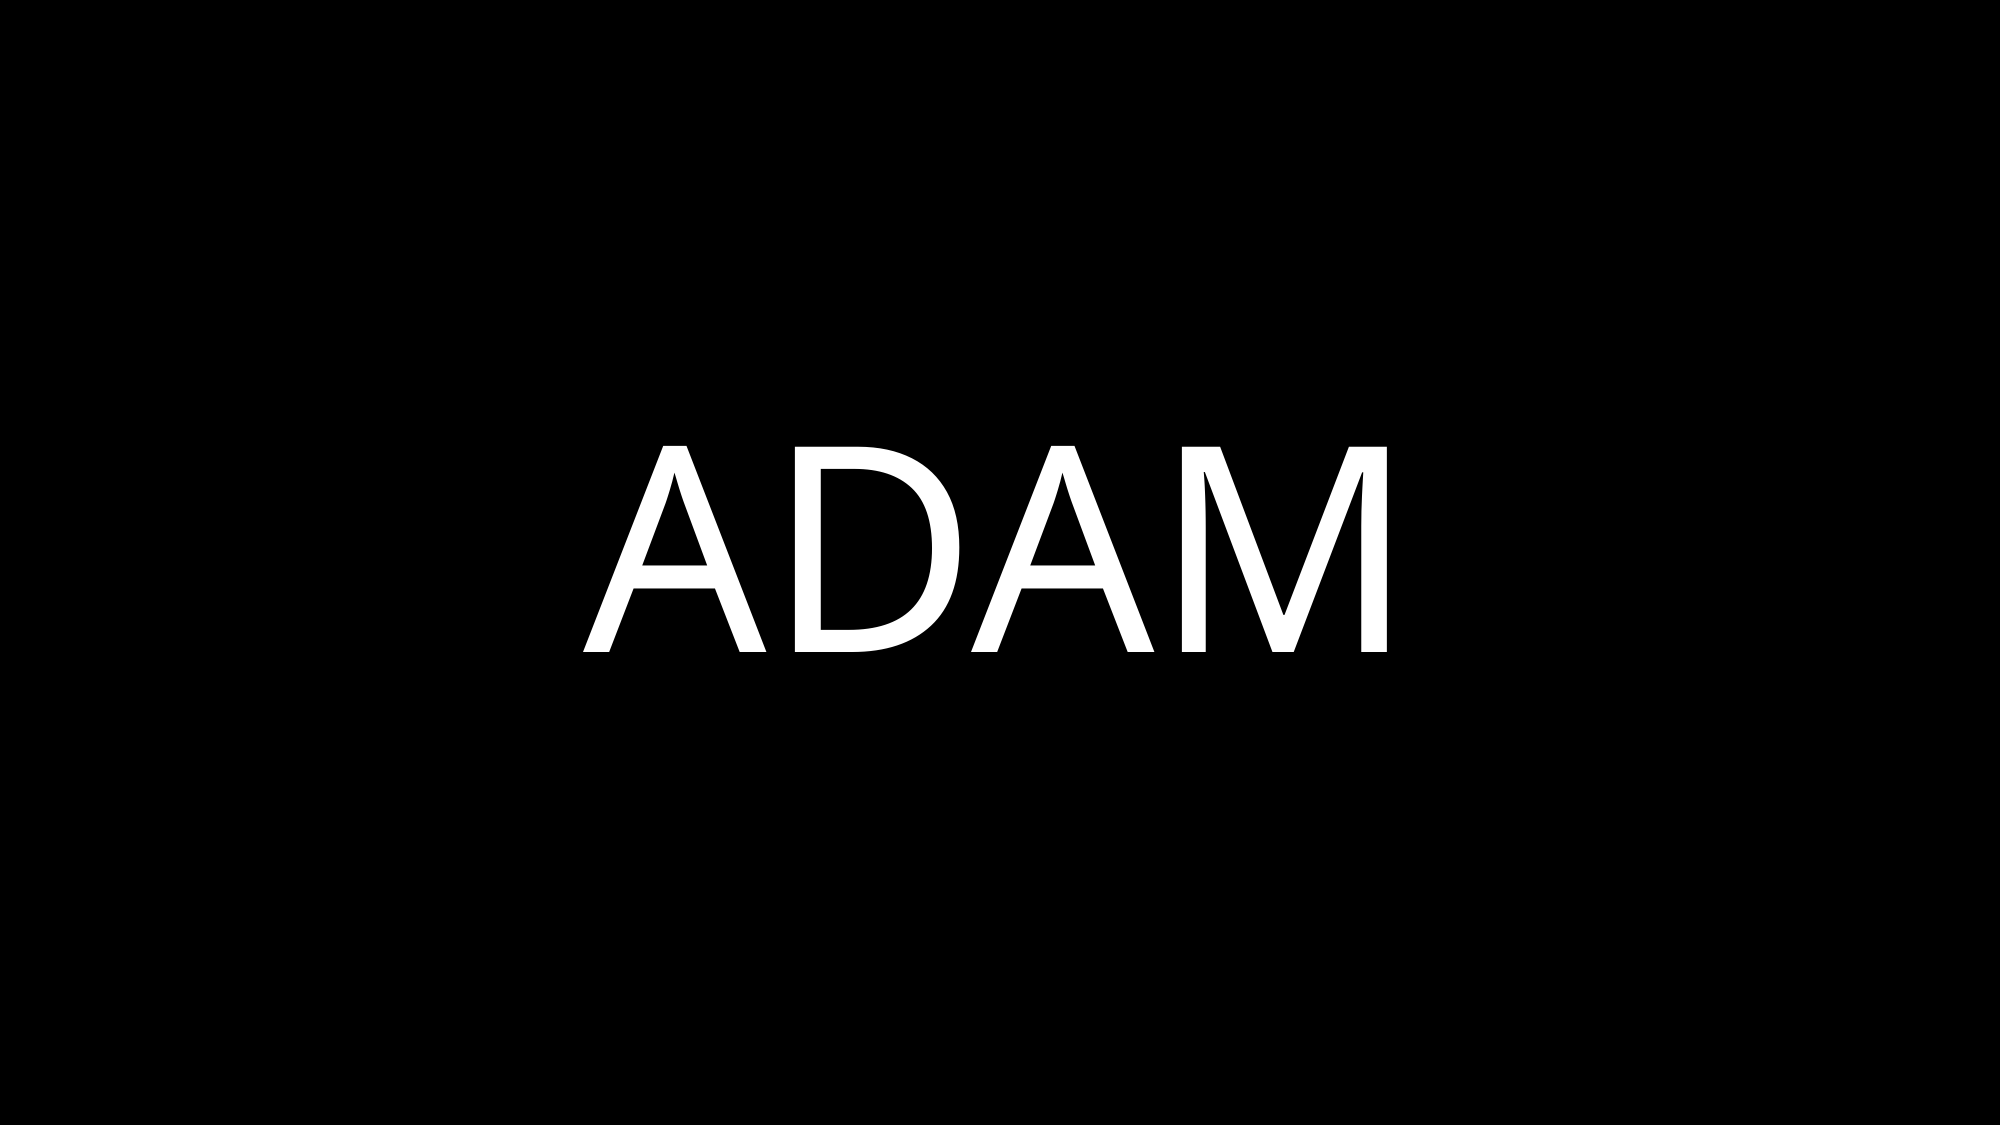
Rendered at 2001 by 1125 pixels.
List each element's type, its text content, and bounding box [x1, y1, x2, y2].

title ADAM [16, 213, 1984, 723]
